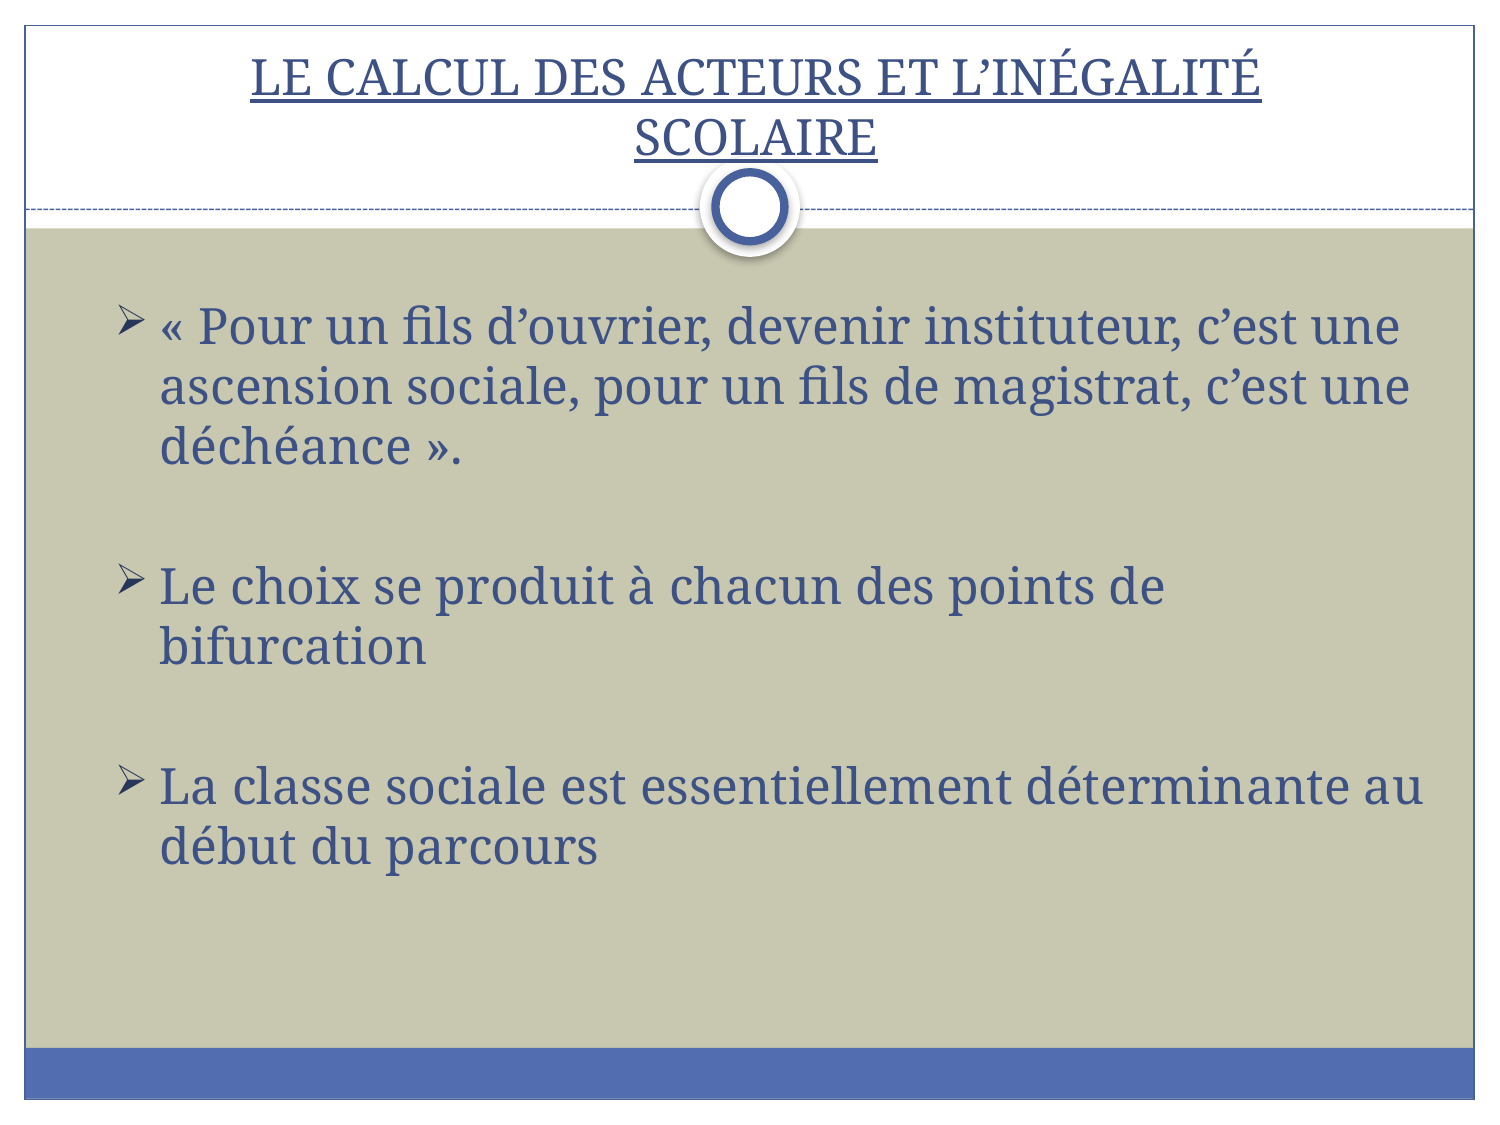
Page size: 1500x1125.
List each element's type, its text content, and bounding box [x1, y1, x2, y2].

list « Pour un fils d’ouvrier, devenir instituteur, c’est une ascension sociale, pour un fils de magistrat, c’est une déchéance ». Le choix se produit à chacun des points de bifurcation La classe sociale est essentiellement déterminante au début du parcours [99, 287, 1450, 1125]
title Le calcul des acteurs et l’inégalité scolaire [137, 37, 1375, 173]
